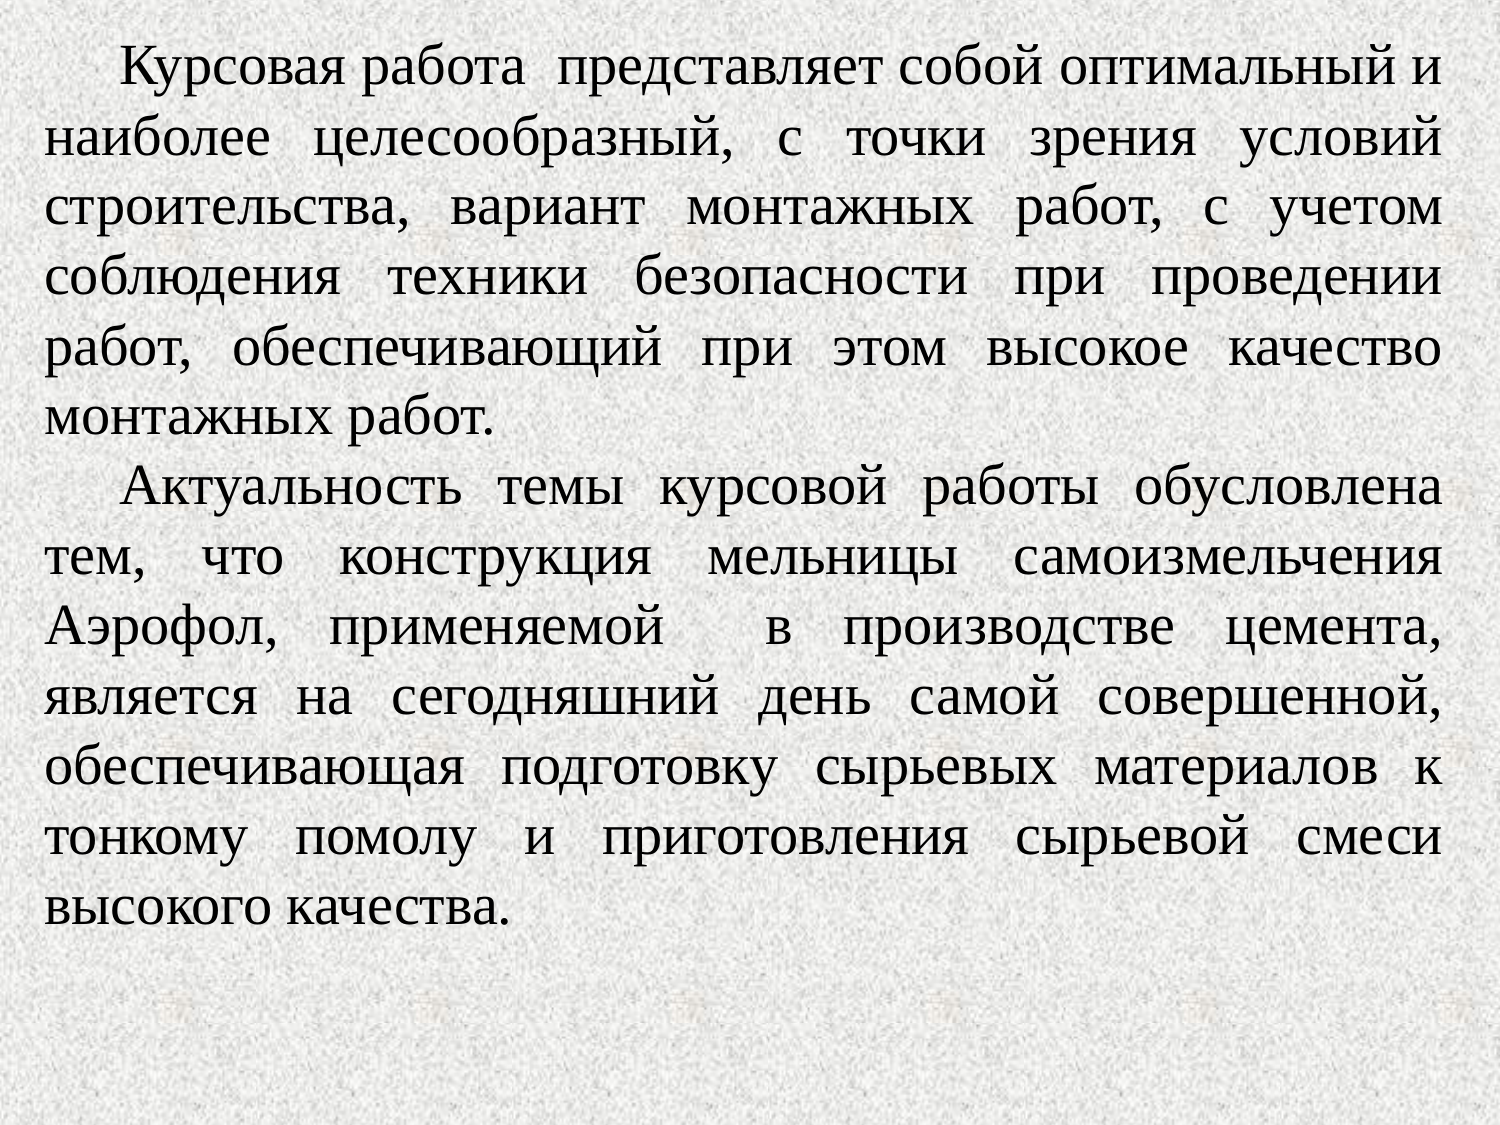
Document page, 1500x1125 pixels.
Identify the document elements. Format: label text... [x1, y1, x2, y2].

list Курсовая работа представляет собой оптимальный и наиболее целесообразный, с точки зрения условий строительства, вариант монтажных работ, с учетом соблюдения техники безопасности при проведении работ, обеспечивающий при этом высокое качество монтажных работ. Актуальность темы курсовой работы обусловлена тем, что конструкция мельницы самоизмельчения Аэрофол, применяемой в производстве цемента, является на сегодняшний день самой совершенной, обеспечивающая подготовку сырьевых материалов к тонкому помолу и приготовления сырьевой смеси высокого качества. [29, 19, 1459, 1083]
picture [0, 0, 1500, 1125]
